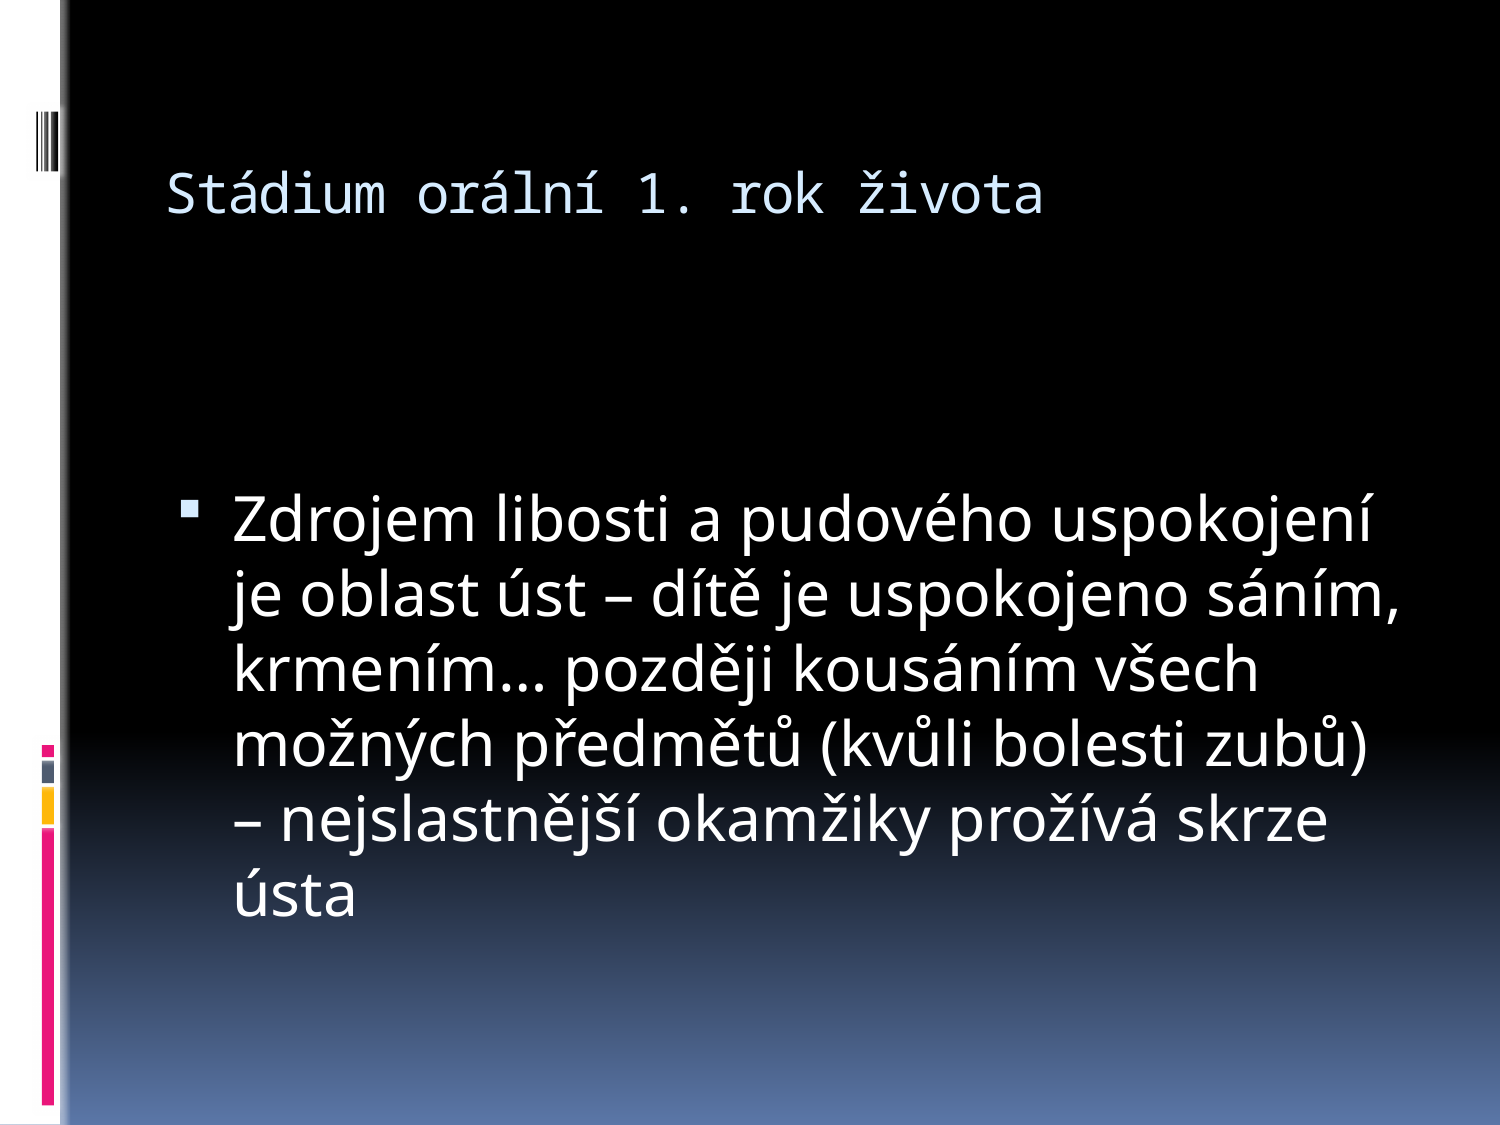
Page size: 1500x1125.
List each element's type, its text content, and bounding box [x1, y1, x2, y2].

title Stádium orální 1. rok života [150, 83, 1425, 234]
list Zdrojem libosti a pudového uspokojení je oblast úst – dítě je uspokojeno sáním, krmením… později kousáním všech možných předmětů (kvůli bolesti zubů) – nejslastnější okamžiky prožívá skrze ústa [150, 292, 1425, 1043]
